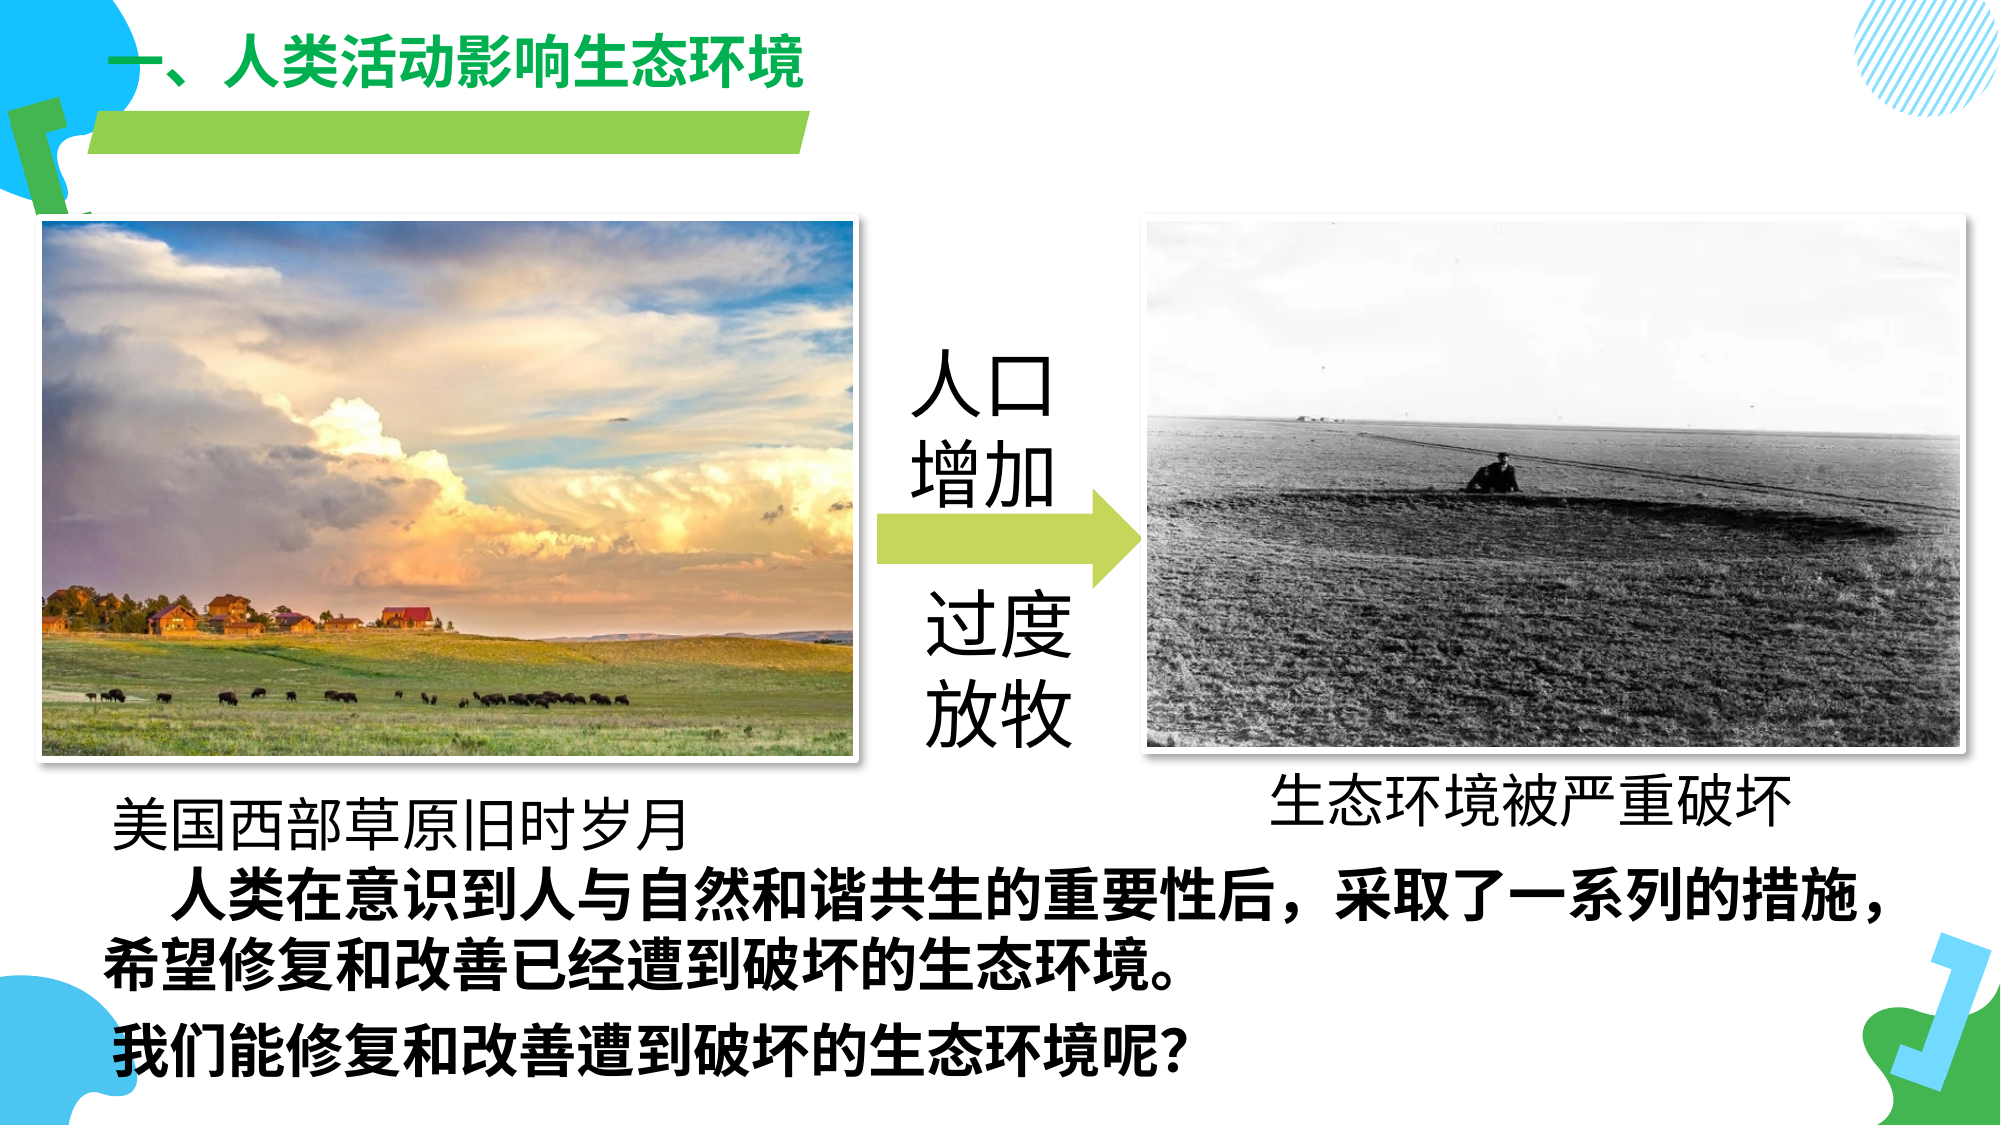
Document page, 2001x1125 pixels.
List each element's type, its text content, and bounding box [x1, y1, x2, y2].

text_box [1147, 220, 2000, 843]
text_box 人口增加 [909, 329, 1102, 525]
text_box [42, 220, 909, 867]
text_box 过度放牧 [909, 569, 1119, 765]
text_box 人类在意识到人与自然和谐共生的重要性后，采取了一系列的措施，希望修复和改善已经遭到破坏的生态环境。 [87, 851, 1960, 1006]
text_box 我们能修复和改善遭到破坏的生态环境呢？ [96, 1006, 1969, 1092]
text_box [87, 18, 825, 154]
text_box [909, 496, 1140, 569]
